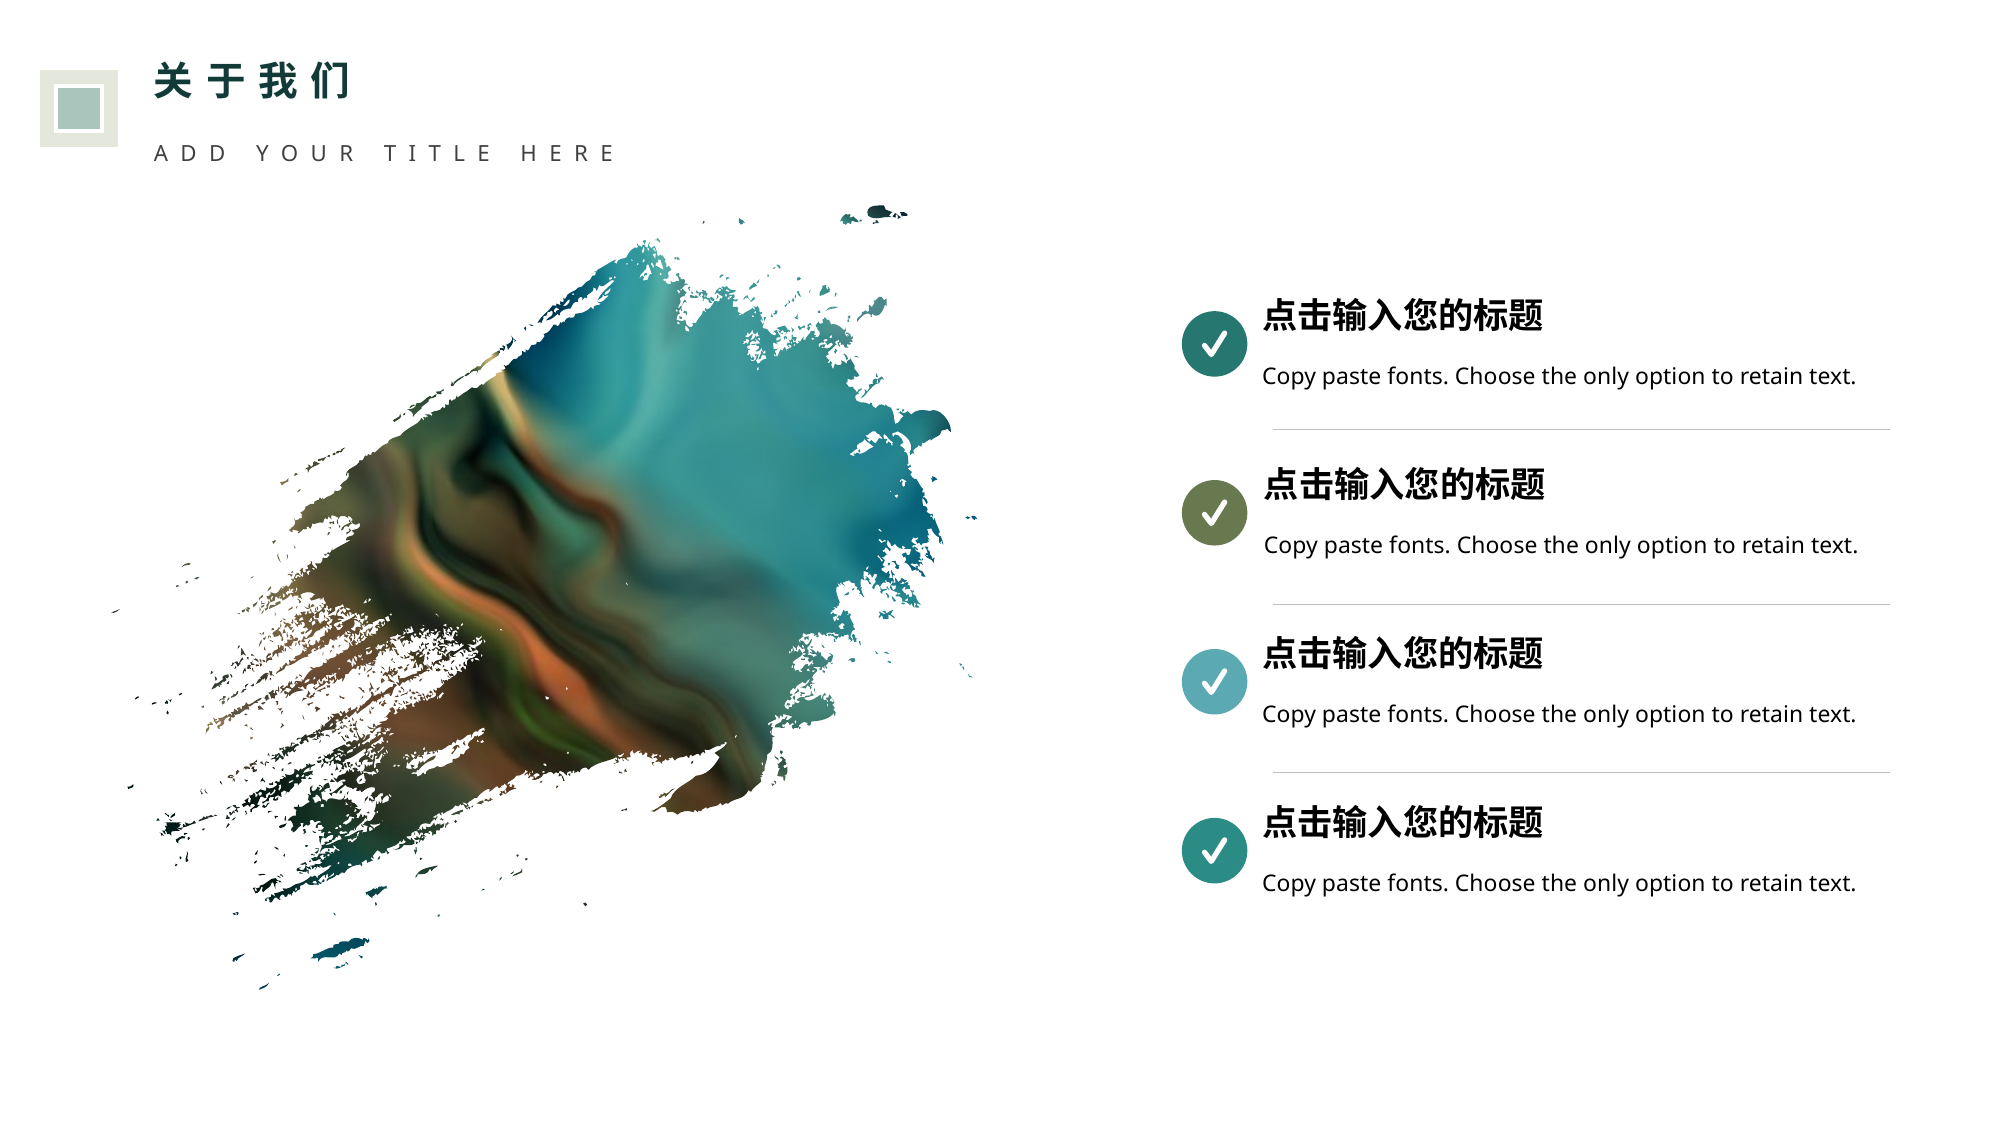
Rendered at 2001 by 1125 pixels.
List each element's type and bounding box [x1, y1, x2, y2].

text_box [111, 204, 1892, 990]
text_box [37, 42, 690, 176]
